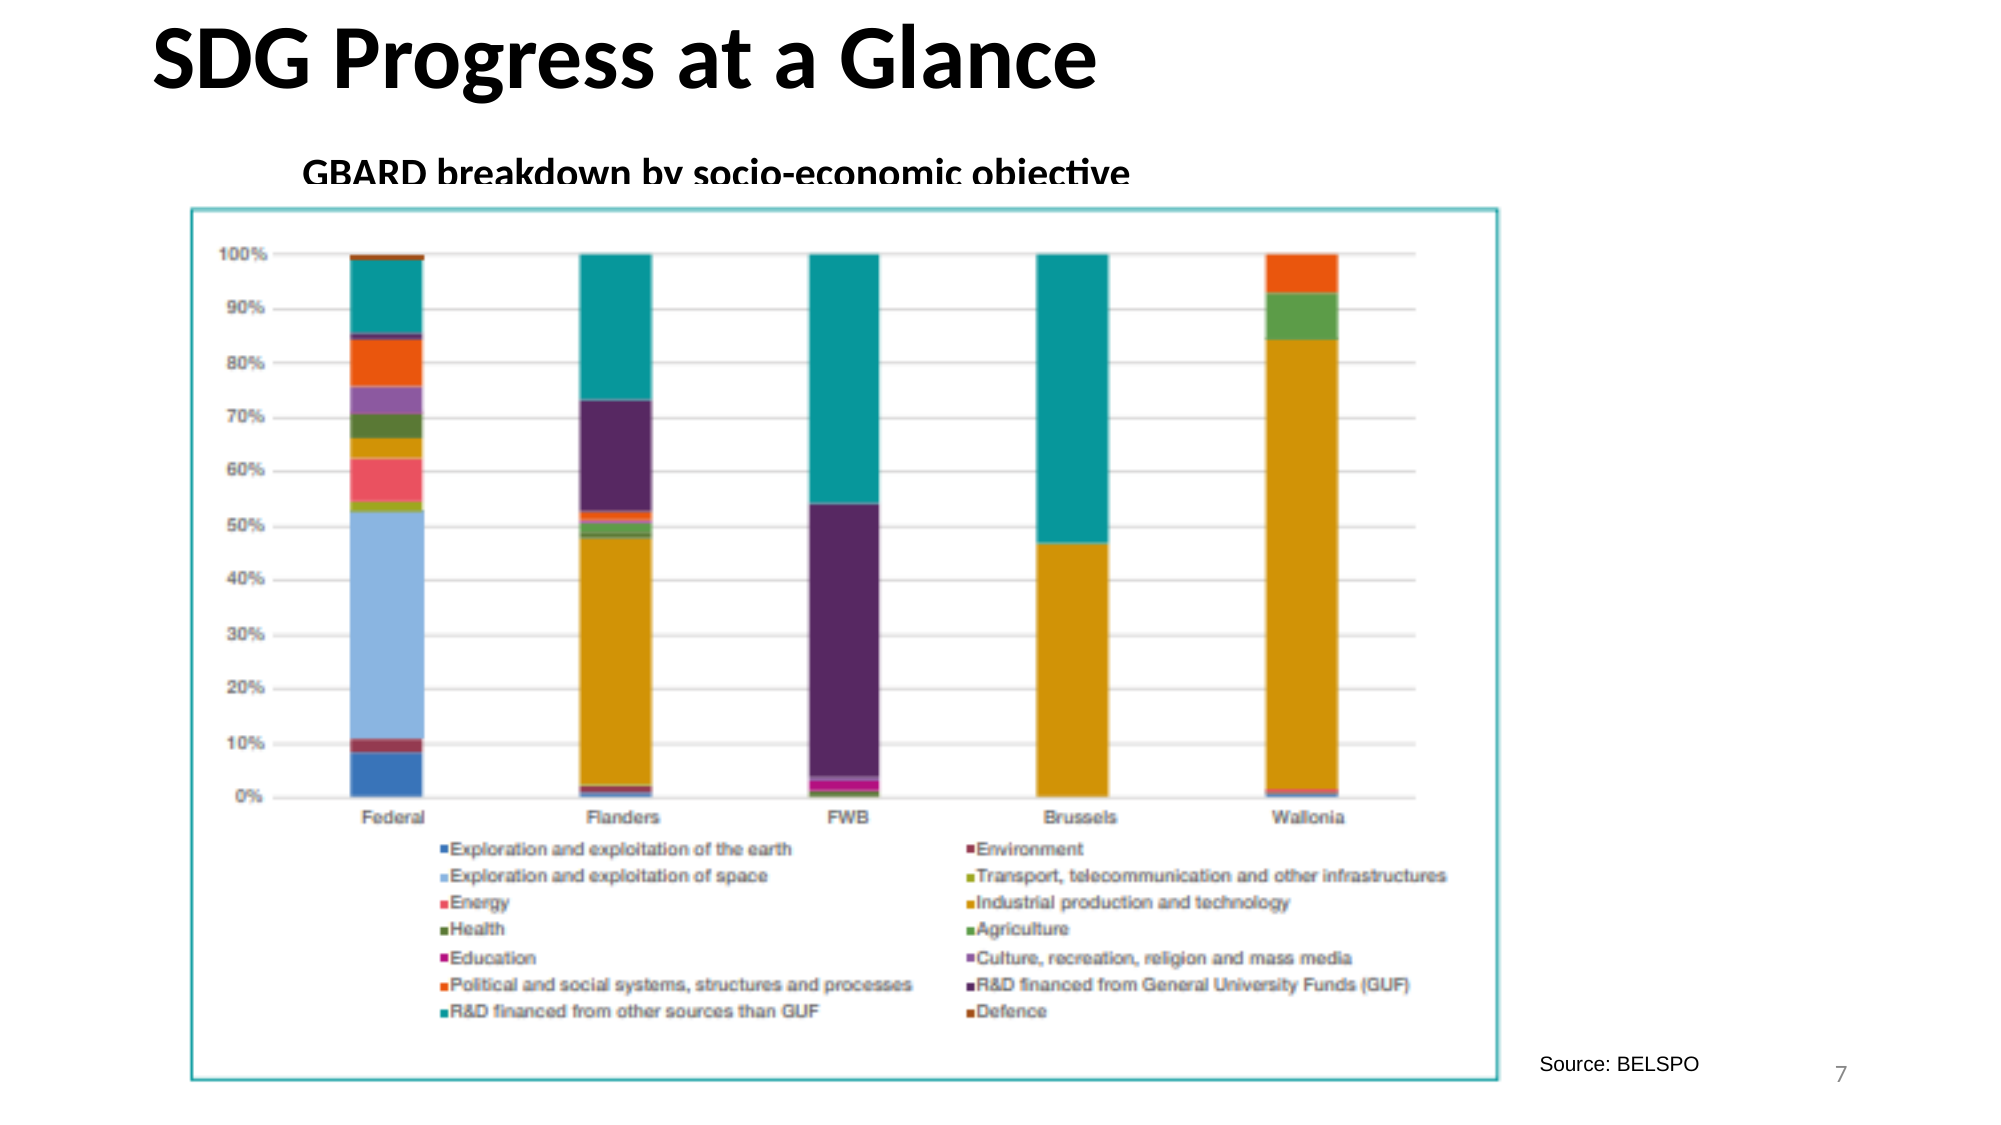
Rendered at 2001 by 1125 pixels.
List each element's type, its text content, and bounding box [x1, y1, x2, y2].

picture [162, 183, 1515, 1114]
text_box Source: BELSPO [1519, 1042, 1715, 1083]
slide_number 7 [1519, 1042, 1863, 1103]
title SDG Progress at a Glance GBARD breakdown by socio-economic objective [137, 0, 1863, 218]
